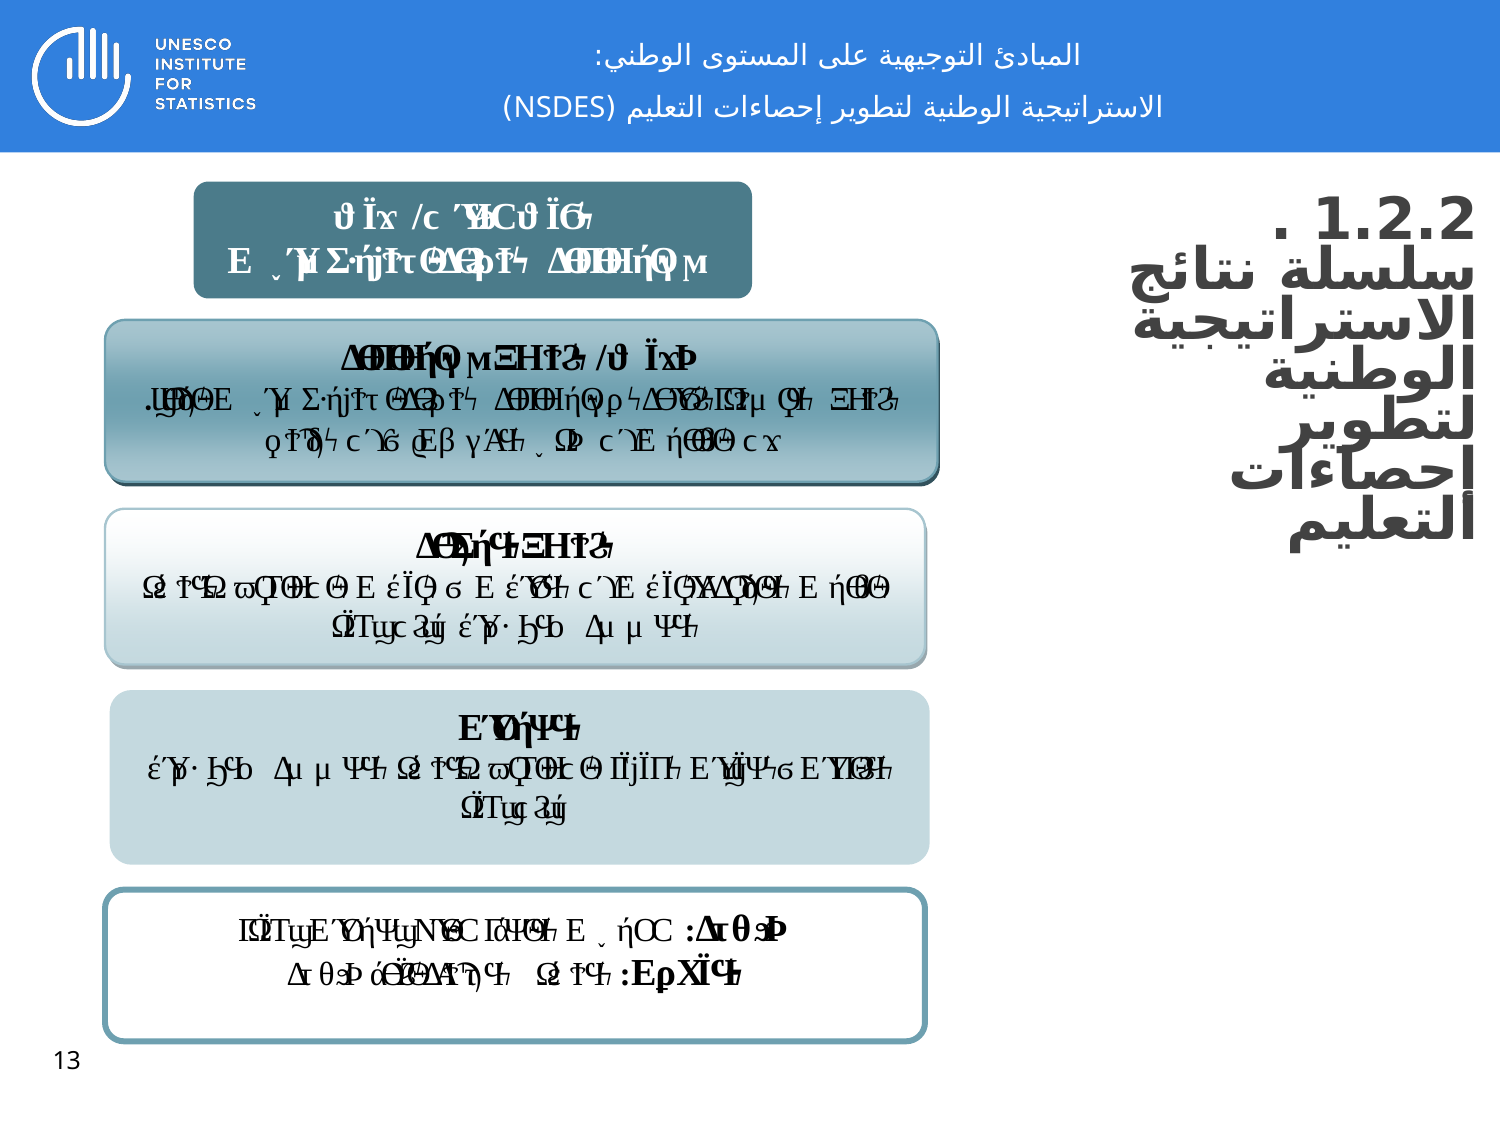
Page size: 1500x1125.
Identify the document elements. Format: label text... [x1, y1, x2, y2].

list 1.2.2 . سلسلة نتائج الاستراتيجية الوطنية لتطوير إحصاءات التعليم [1151, 193, 1494, 440]
picture [0, 0, 306, 167]
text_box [28, 159, 1151, 1125]
list المبادئ التوجيهية على المستوى الوطني: الاستراتيجية الوطنية لتطوير إحصاءات التعليم (NSDES) [375, 32, 1300, 77]
